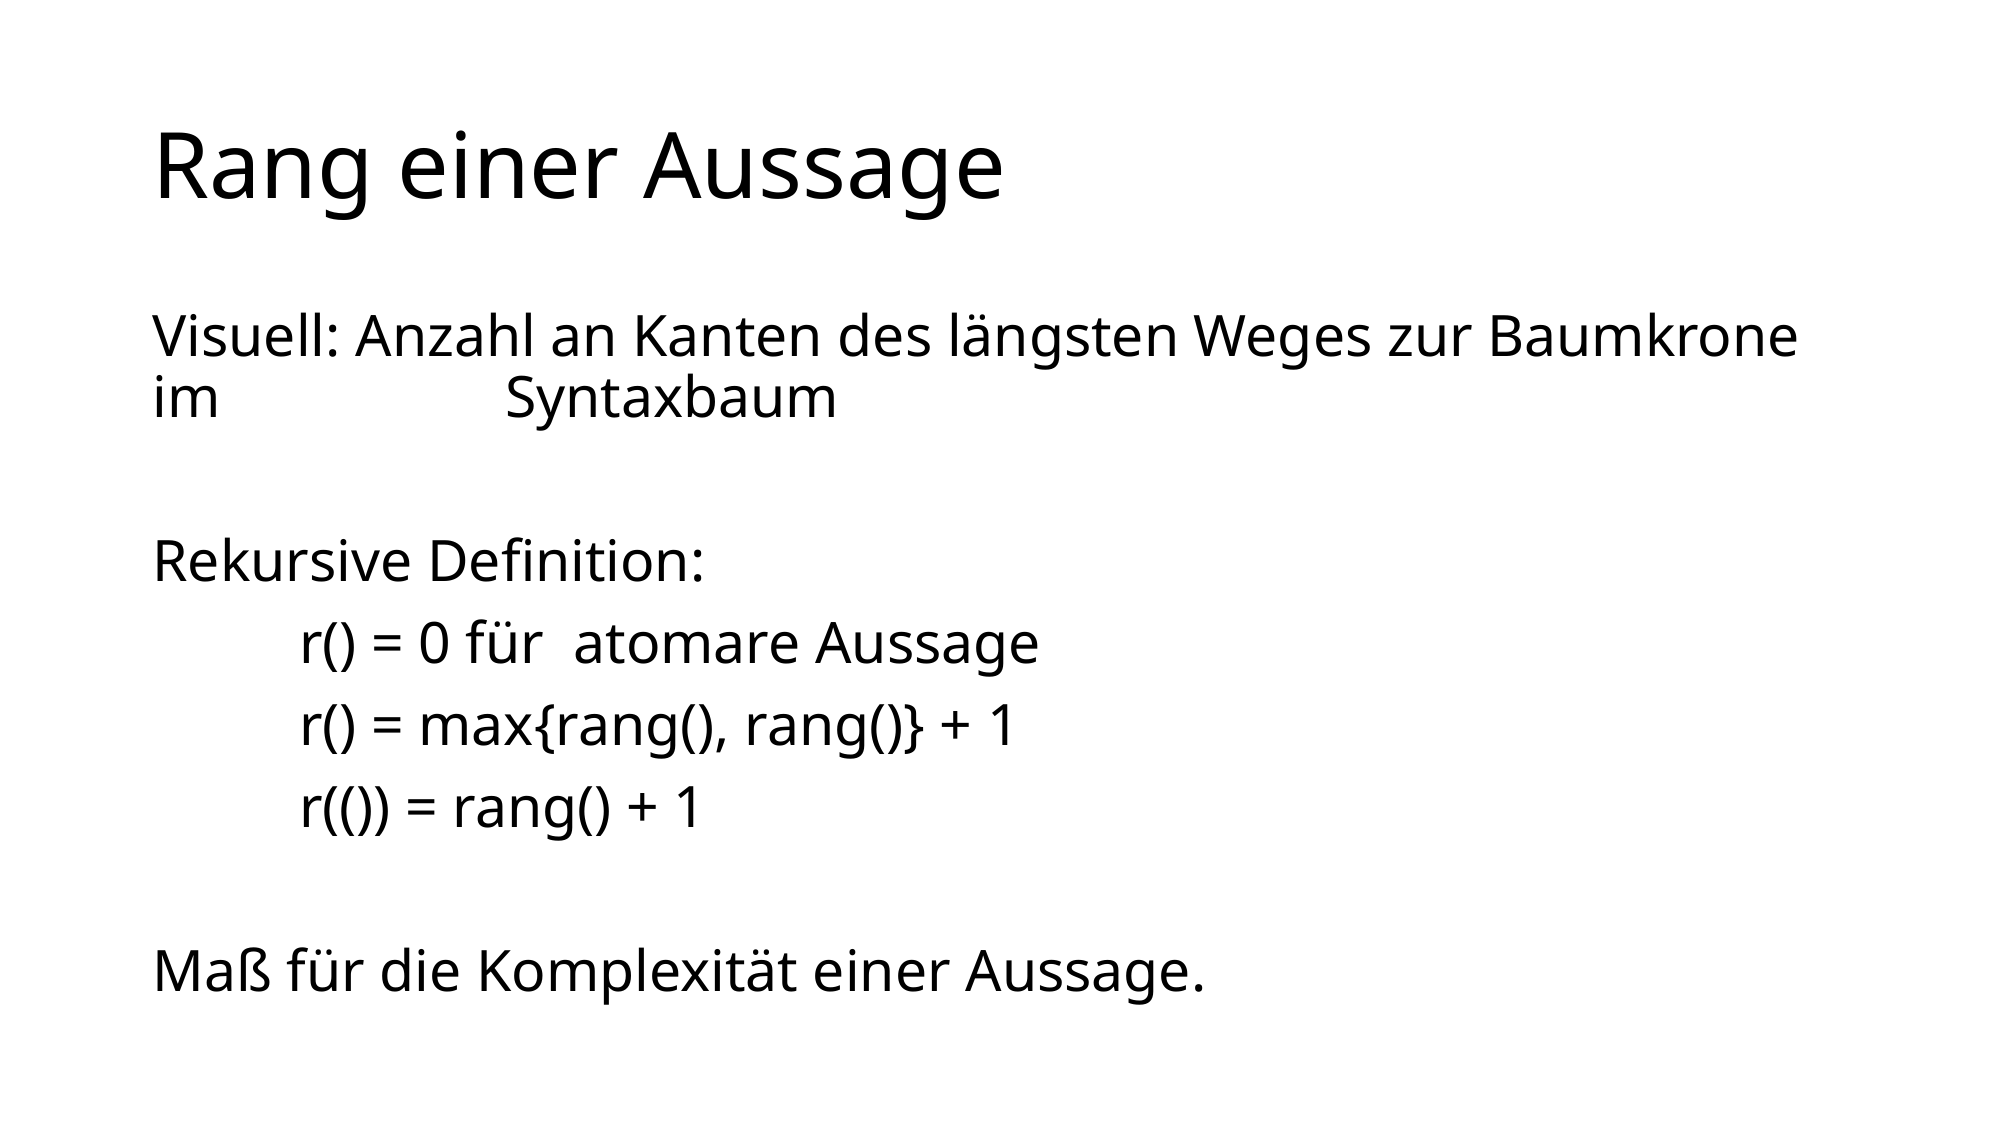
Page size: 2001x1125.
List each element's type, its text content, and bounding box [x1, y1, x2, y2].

title Rang einer Aussage [137, 59, 1863, 278]
